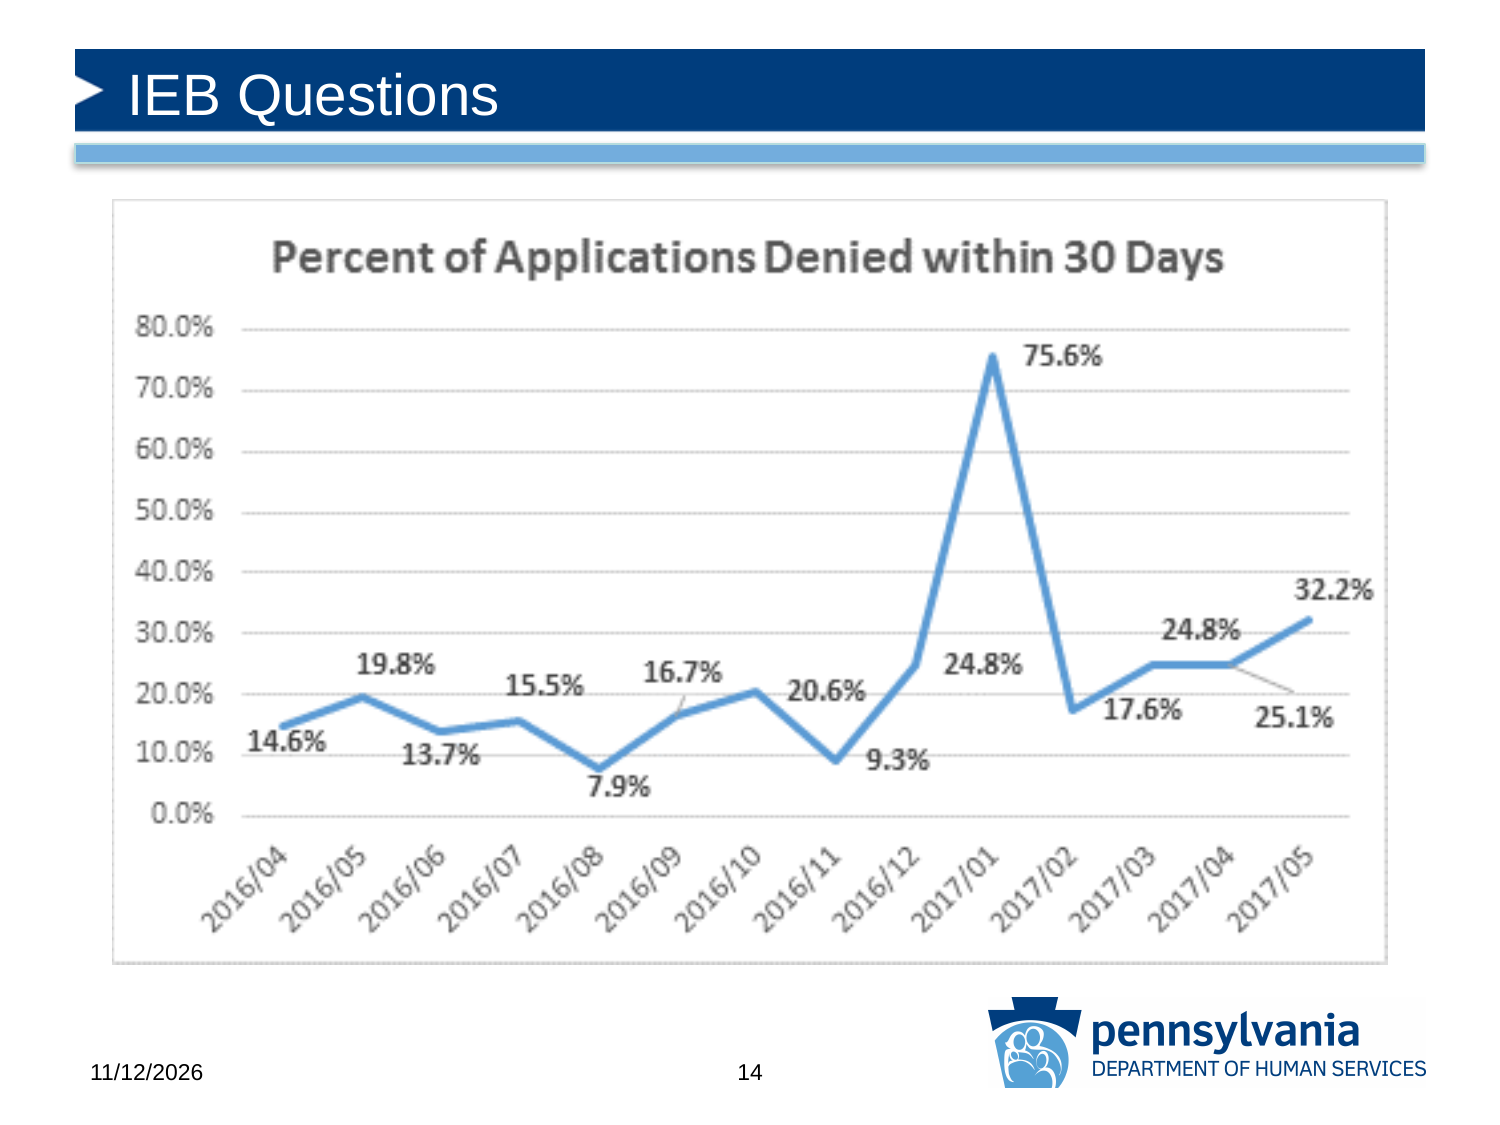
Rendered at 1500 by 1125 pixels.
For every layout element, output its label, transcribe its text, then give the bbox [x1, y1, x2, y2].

slide_number 14 [575, 1050, 925, 1091]
picture [75, 49, 1425, 138]
title IEB Questions [112, 50, 1425, 125]
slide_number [74, 1049, 426, 1091]
picture [988, 997, 1426, 1088]
picture [112, 199, 1388, 966]
